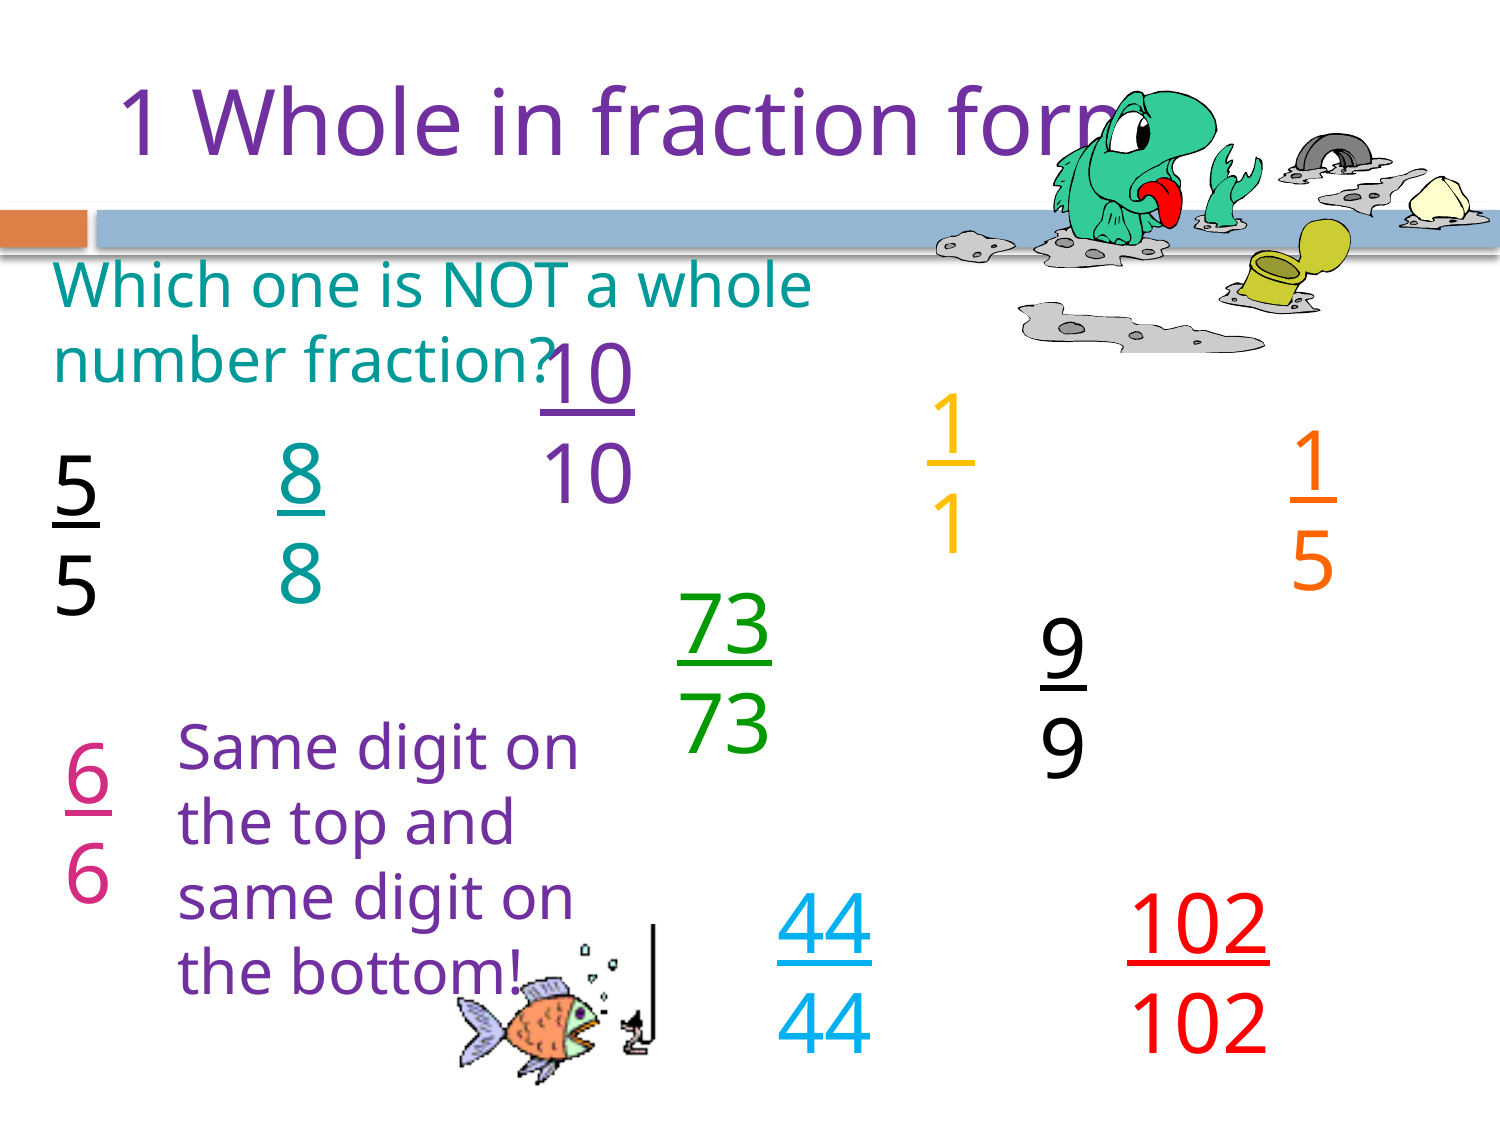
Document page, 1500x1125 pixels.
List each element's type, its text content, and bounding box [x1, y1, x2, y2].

text_box 1 5 [1275, 399, 1463, 615]
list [935, 74, 1500, 353]
picture [449, 924, 679, 1089]
text_box 5 5 [37, 424, 363, 640]
text_box 1 1 [912, 364, 1238, 578]
text_box 73 73 [662, 562, 988, 778]
text_box 9 9 [1025, 587, 1350, 803]
text_box 8 8 [262, 412, 588, 628]
text_box 102 102 [1112, 862, 1438, 1078]
text_box 10 10 [525, 403, 850, 528]
text_box Same digit on the top and same digit on the bottom! [162, 699, 625, 1015]
title 1 Whole in fraction form [100, 37, 1438, 200]
text_box 44 44 [762, 862, 1088, 1078]
text_box 6 6 [50, 712, 162, 928]
text_box Which one is NOT a whole number fraction? [37, 237, 963, 403]
